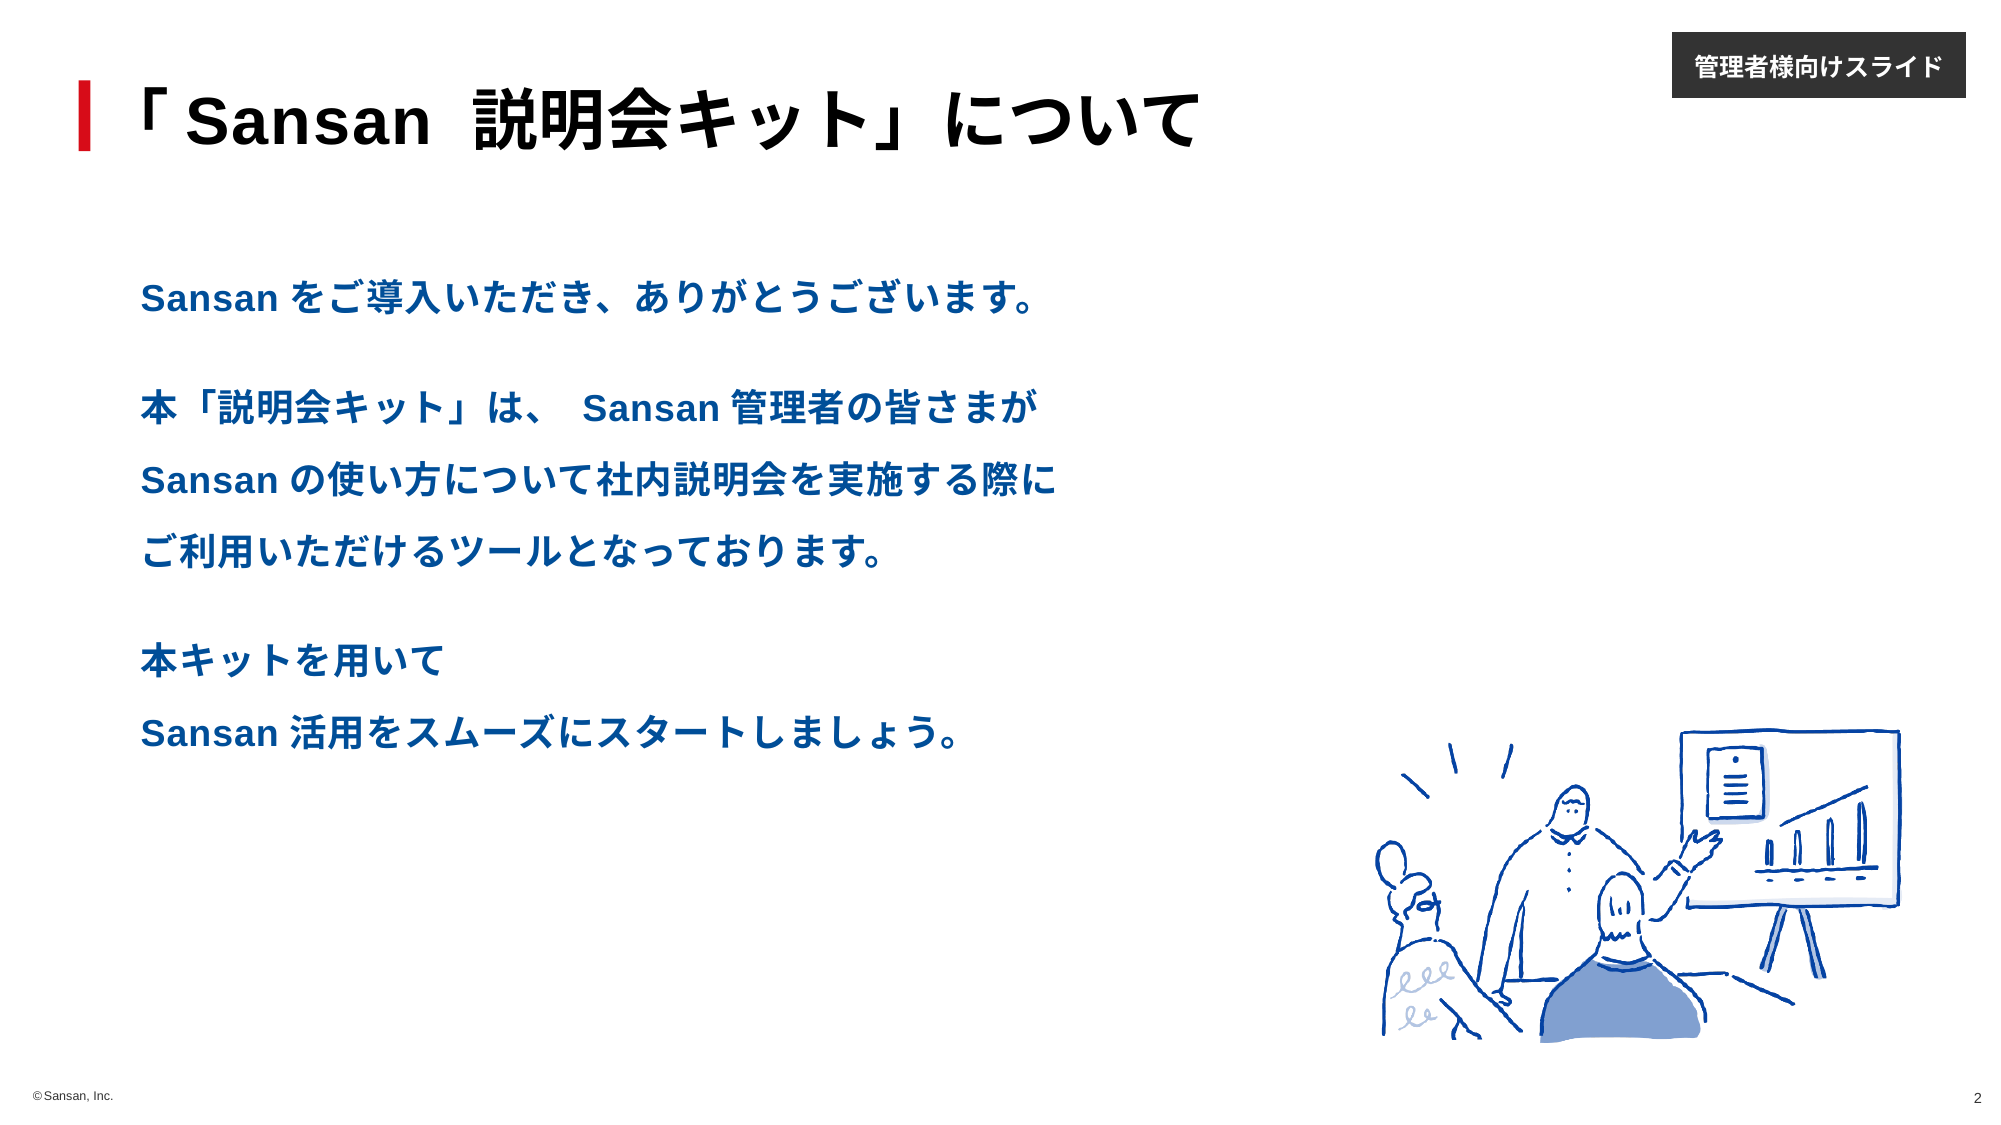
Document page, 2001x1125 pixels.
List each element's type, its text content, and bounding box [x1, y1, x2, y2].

picture [1375, 727, 1903, 1044]
slide_number 1 [1530, 1087, 1997, 1108]
title 「Sansan 説明会キット」について [87, 66, 1872, 171]
text_box Sansanをご導入いただき、ありがとうございます。 本「説明会キット」は、 Sansan管理者の皆さまが Sansanの使い方について社内説明会を実施する際に ご利用いただけるツールとなっております。 本キットを用いて Sansan活用をスムーズにスタートしましょう。 [125, 239, 1376, 1005]
